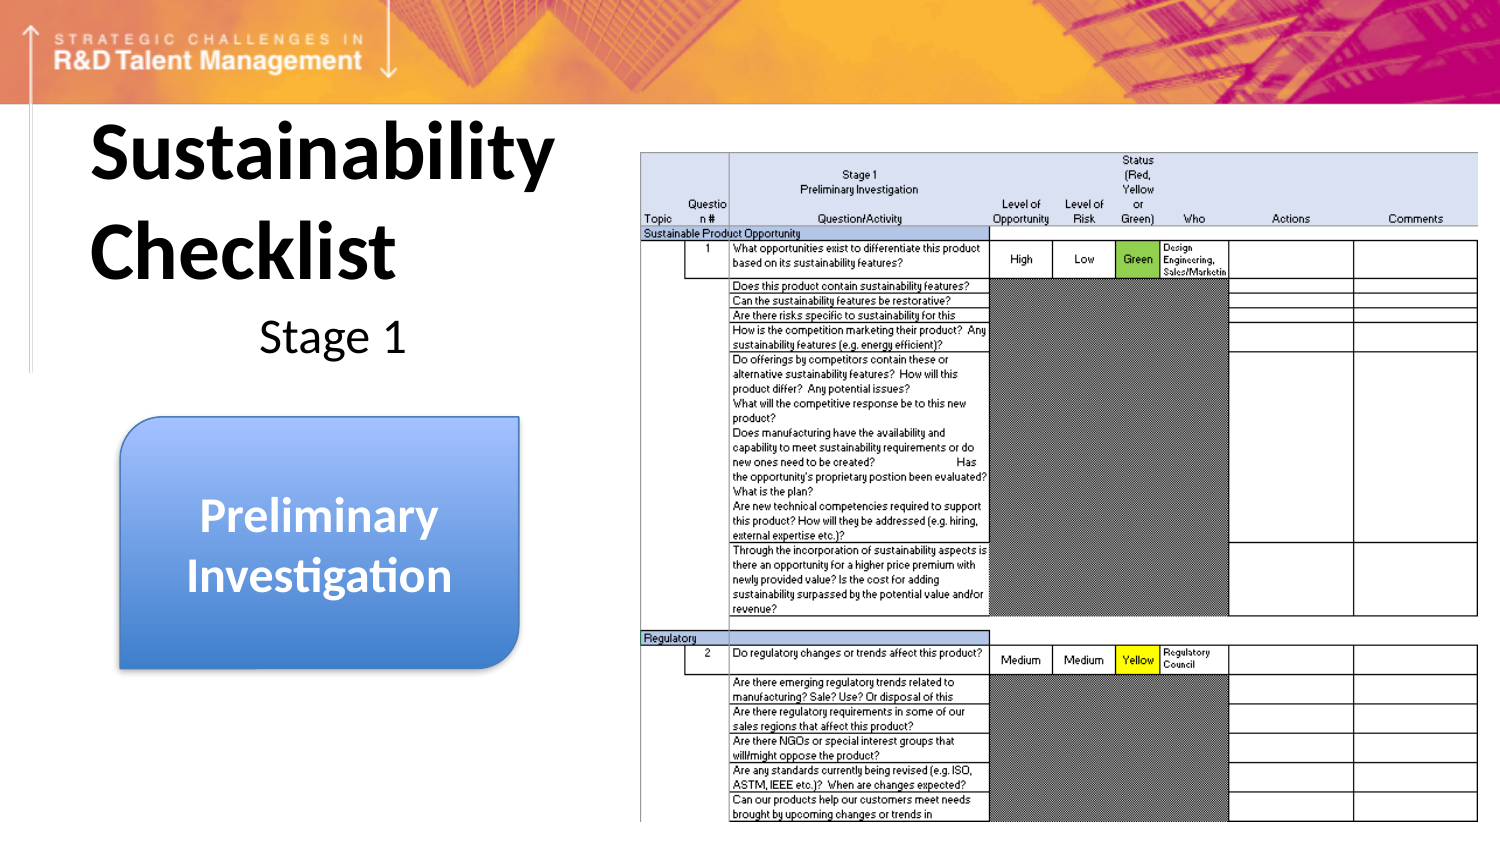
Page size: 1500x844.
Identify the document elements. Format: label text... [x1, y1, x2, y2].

list Stage 1 [75, 225, 592, 777]
picture [640, 152, 1479, 823]
text_box Preliminary Investigation [119, 416, 520, 670]
title Sustainability Checklist [75, 125, 641, 268]
